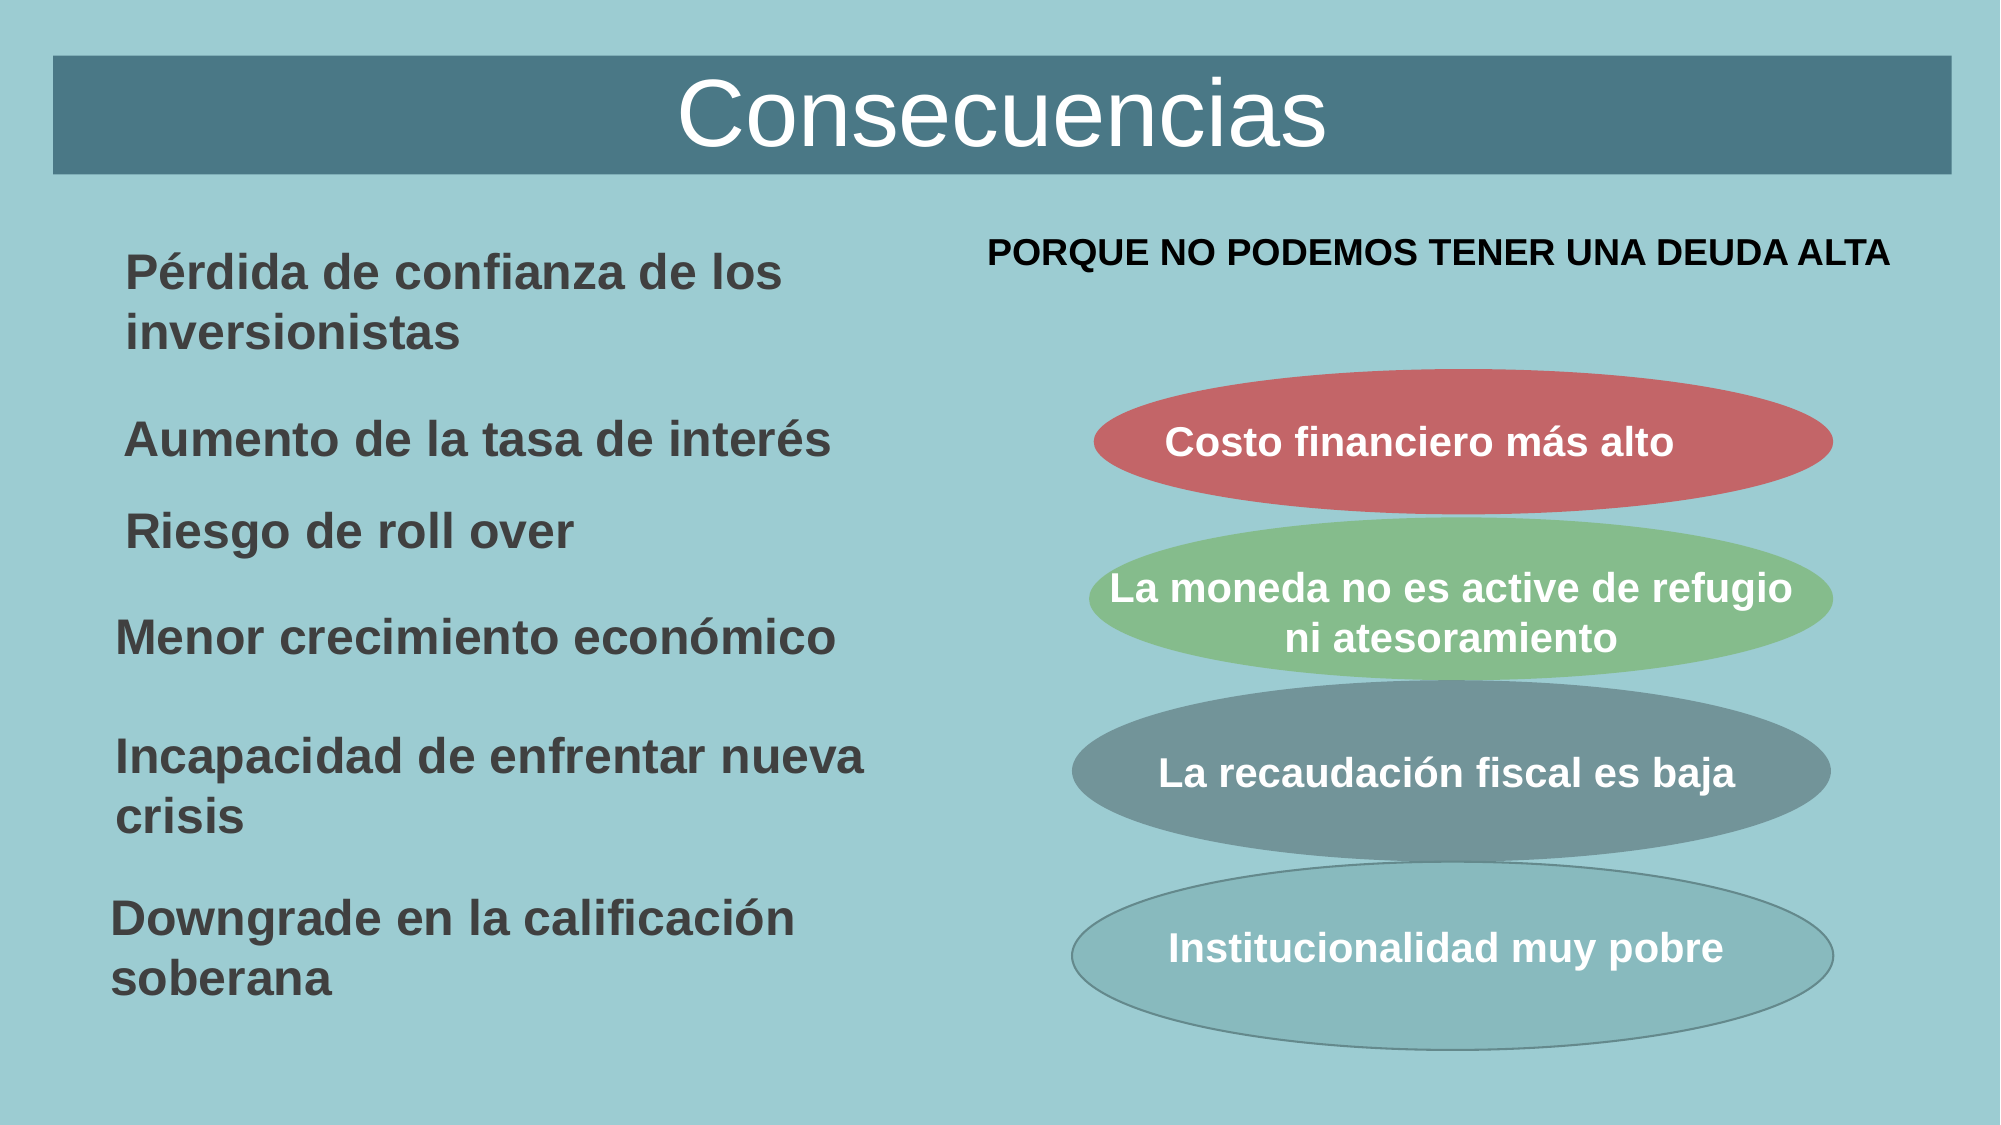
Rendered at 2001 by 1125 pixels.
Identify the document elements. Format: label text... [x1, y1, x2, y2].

text_box Aumento de la tasa de interés [108, 399, 903, 475]
text_box Incapacidad de enfrentar nueva crisis [100, 715, 895, 851]
text_box Riesgo de roll over [110, 491, 905, 566]
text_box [1071, 369, 1834, 862]
text_box [1070, 862, 1835, 1051]
text_box PORQUE NO PODEMOS TENER UNA DEUDA ALTA [972, 217, 1931, 281]
list Consecuencias [53, 55, 1952, 175]
text_box Institucionalidad muy pobre [1141, 913, 1751, 979]
text_box Pérdida de confianza de los inversionistas [110, 232, 905, 368]
text_box Downgrade en la calificación soberana [95, 877, 890, 1013]
text_box Menor crecimiento económico [100, 597, 895, 672]
